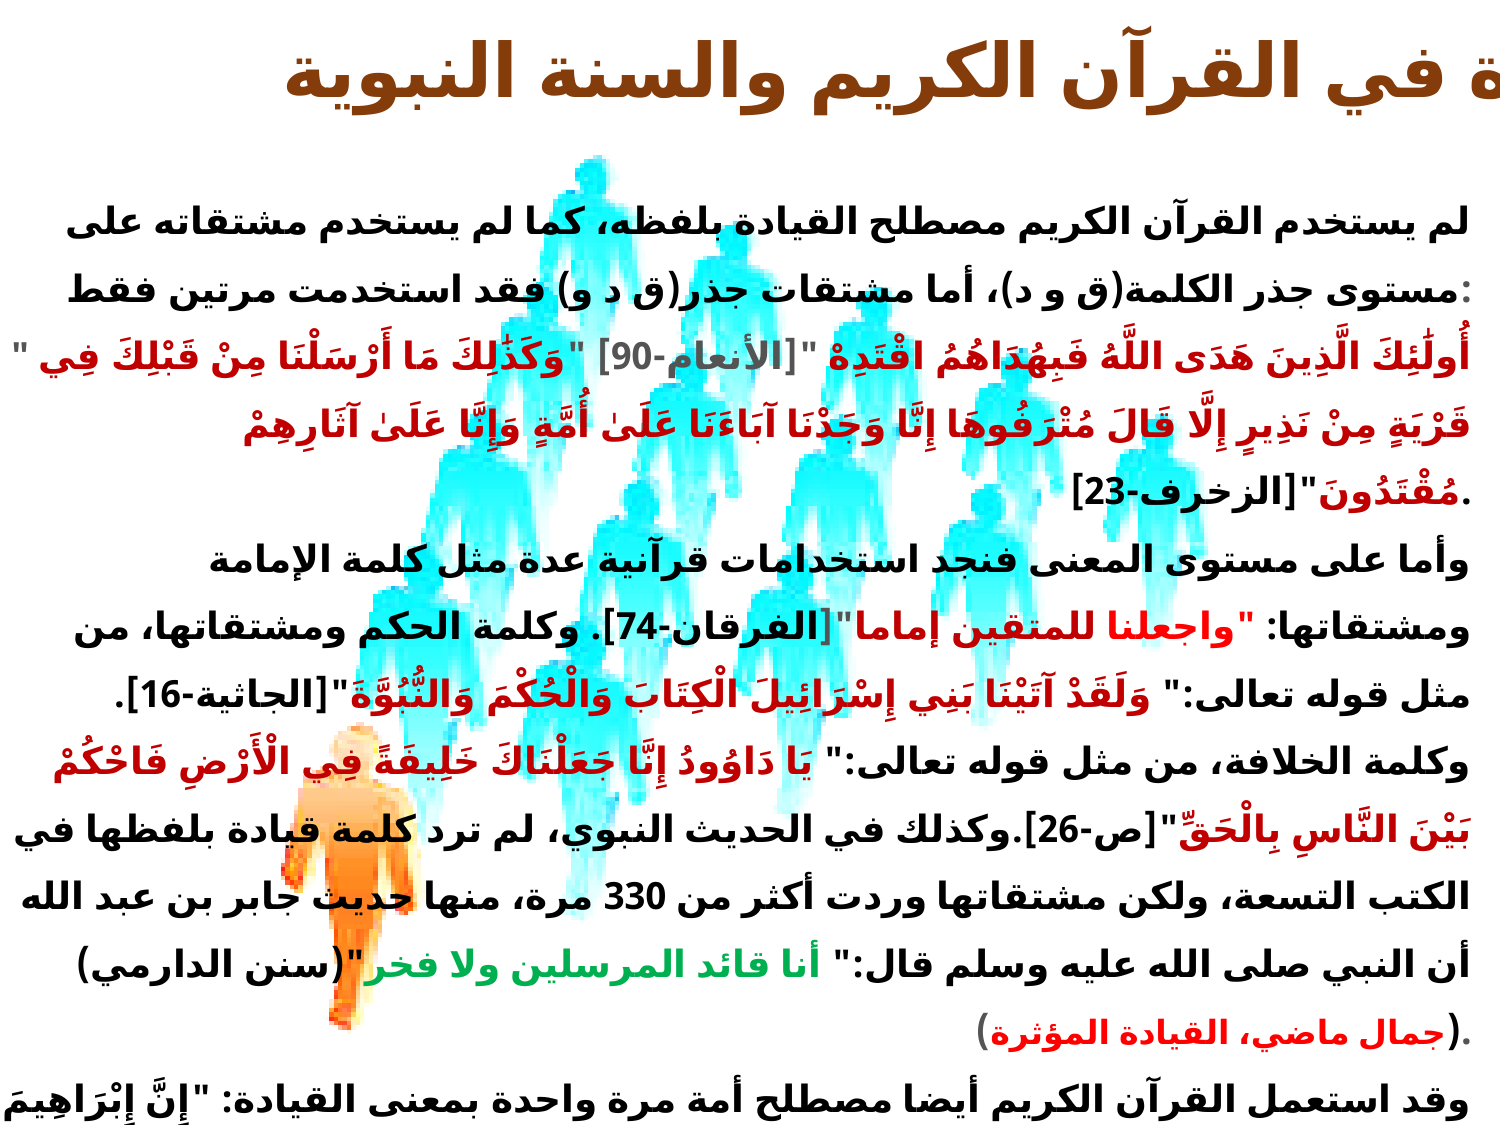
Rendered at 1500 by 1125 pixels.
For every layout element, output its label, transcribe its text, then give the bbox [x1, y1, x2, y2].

text_box القيادة في القرآن الكريم والسنة النبوية [267, 14, 1500, 120]
text_box لم يستخدم القرآن الكريم مصطلح القيادة بلفظه، كما لم يستخدم مشتقاته على مستوى جذر الكلمة(ق و د)، أما مشتقات جذر(ق د و) فقد استخدمت مرتين فقط: " أُولَٰئِكَ الَّذِينَ هَدَى اللَّهُ فَبِهُدَاهُمُ اقْتَدِهْ "[الأنعام-90] "وَكَذَٰلِكَ مَا أَرْسَلْنَا مِنْ قَبْلِكَ فِي قَرْيَةٍ مِنْ نَذِيرٍ إِلَّا قَالَ مُتْرَفُوهَا إِنَّا وَجَدْنَا آبَاءَنَا عَلَىٰ أُمَّةٍ وَإِنَّا عَلَىٰ آثَارِهِمْ مُقْتَدُونَ"[الزخرف-23]. وأما على مستوى المعنى فنجد استخدامات قرآنية عدة مثل كلمة الإمامة ومشتقاتها: "واجعلنا للمتقين إماما"[الفرقان-74]. وكلمة الحكم ومشتقاتها، من مثل قوله تعالى:" وَلَقَدْ آتَيْنَا بَنِي إِسْرَائِيلَ الْكِتَابَ وَالْحُكْمَ وَالنُّبُوَّةَ"[الجاثية-16]. وكلمة الخلافة، من مثل قوله تعالى:" يَا دَاوُودُ إِنَّا جَعَلْنَاكَ خَلِيفَةً فِي الْأَرْضِ فَاحْكُمْ بَيْنَ النَّاسِ بِالْحَقِّ"[ص-26].وكذلك في الحديث النبوي، لم ترد كلمة قيادة بلفظها في الكتب التسعة، ولكن مشتقاتها وردت أكثر من 330 مرة، منها حديث جابر بن عبد الله أن النبي صلى الله عليه وسلم قال:" أنا قائد المرسلين ولا فخر"(سنن الدارمي)(جمال ماضي، القيادة المؤثرة). وقد استعمل القرآن الكريم أيضا مصطلح أمة مرة واحدة بمعنى القيادة: "إِنَّ إِبْرَاهِيمَ كَانَ أُمَّةً قَانِتًا لِلَّهِ حَنِيفًا"[النحل-120](رمضان الزيان، خصائص القيادة الإسلامية في ضوء الكتاب والسنة). [0, 167, 1487, 1125]
picture [232, 120, 1270, 1061]
